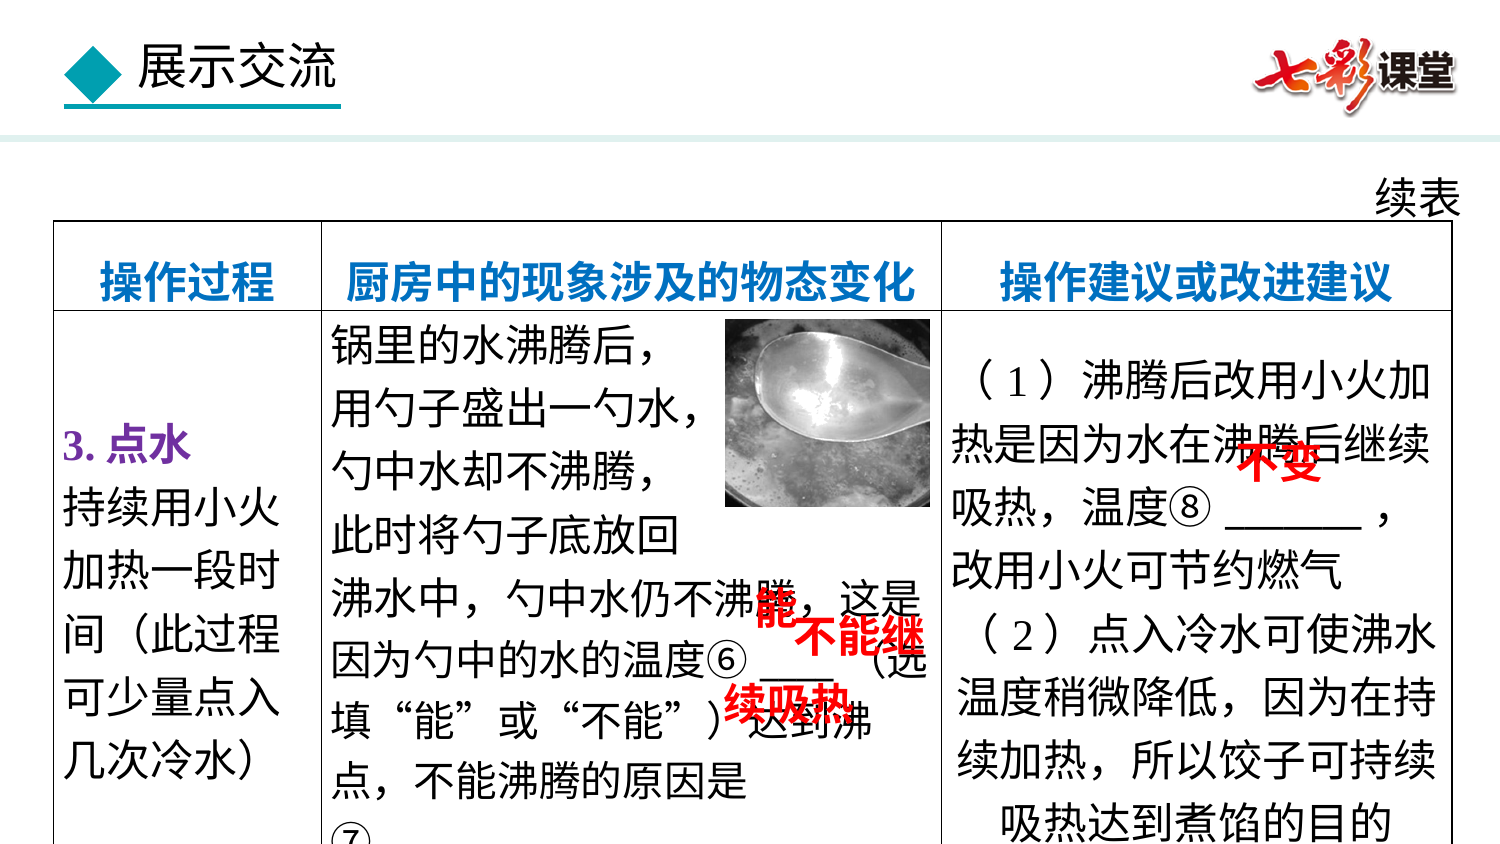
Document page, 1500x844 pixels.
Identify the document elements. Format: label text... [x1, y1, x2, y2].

picture [725, 319, 930, 507]
text_box 续表 [1374, 144, 1463, 224]
table_header 操作建议或改进建议 [942, 222, 1451, 310]
table_cell 锅里的水沸腾后， 用勺子盛出一勺水， 勺中水却不沸腾， 此时将勺子底放回 沸水中，勺中水仍不沸腾，这是因为勺中的水的温度⑥____（选填“能”或“不能”）达到沸点，不能沸腾的原因是⑦_________________________ [322, 311, 941, 844]
table_header 厨房中的现象涉及的物态变化 [322, 222, 941, 310]
text_box 不能继续吸热 [636, 592, 942, 732]
picture [1249, 32, 1461, 118]
table_cell 3.点水 持续用小火 加热一段时 间（此过程可少量点入几次冷水） [54, 311, 321, 844]
text_box 不变 [1219, 421, 1339, 482]
text_box 能 [738, 567, 814, 592]
table_header 操作过程 [54, 222, 321, 310]
table_cell （1）沸腾后改用小火加热是因为水在沸腾后继续吸热，温度⑧_______，改用小火可节约燃气 （2）点入冷水可使沸水 温度稍微降低，因为在持 续加热，所以饺子可持续 吸热达到煮馅的目的 [942, 311, 1451, 844]
